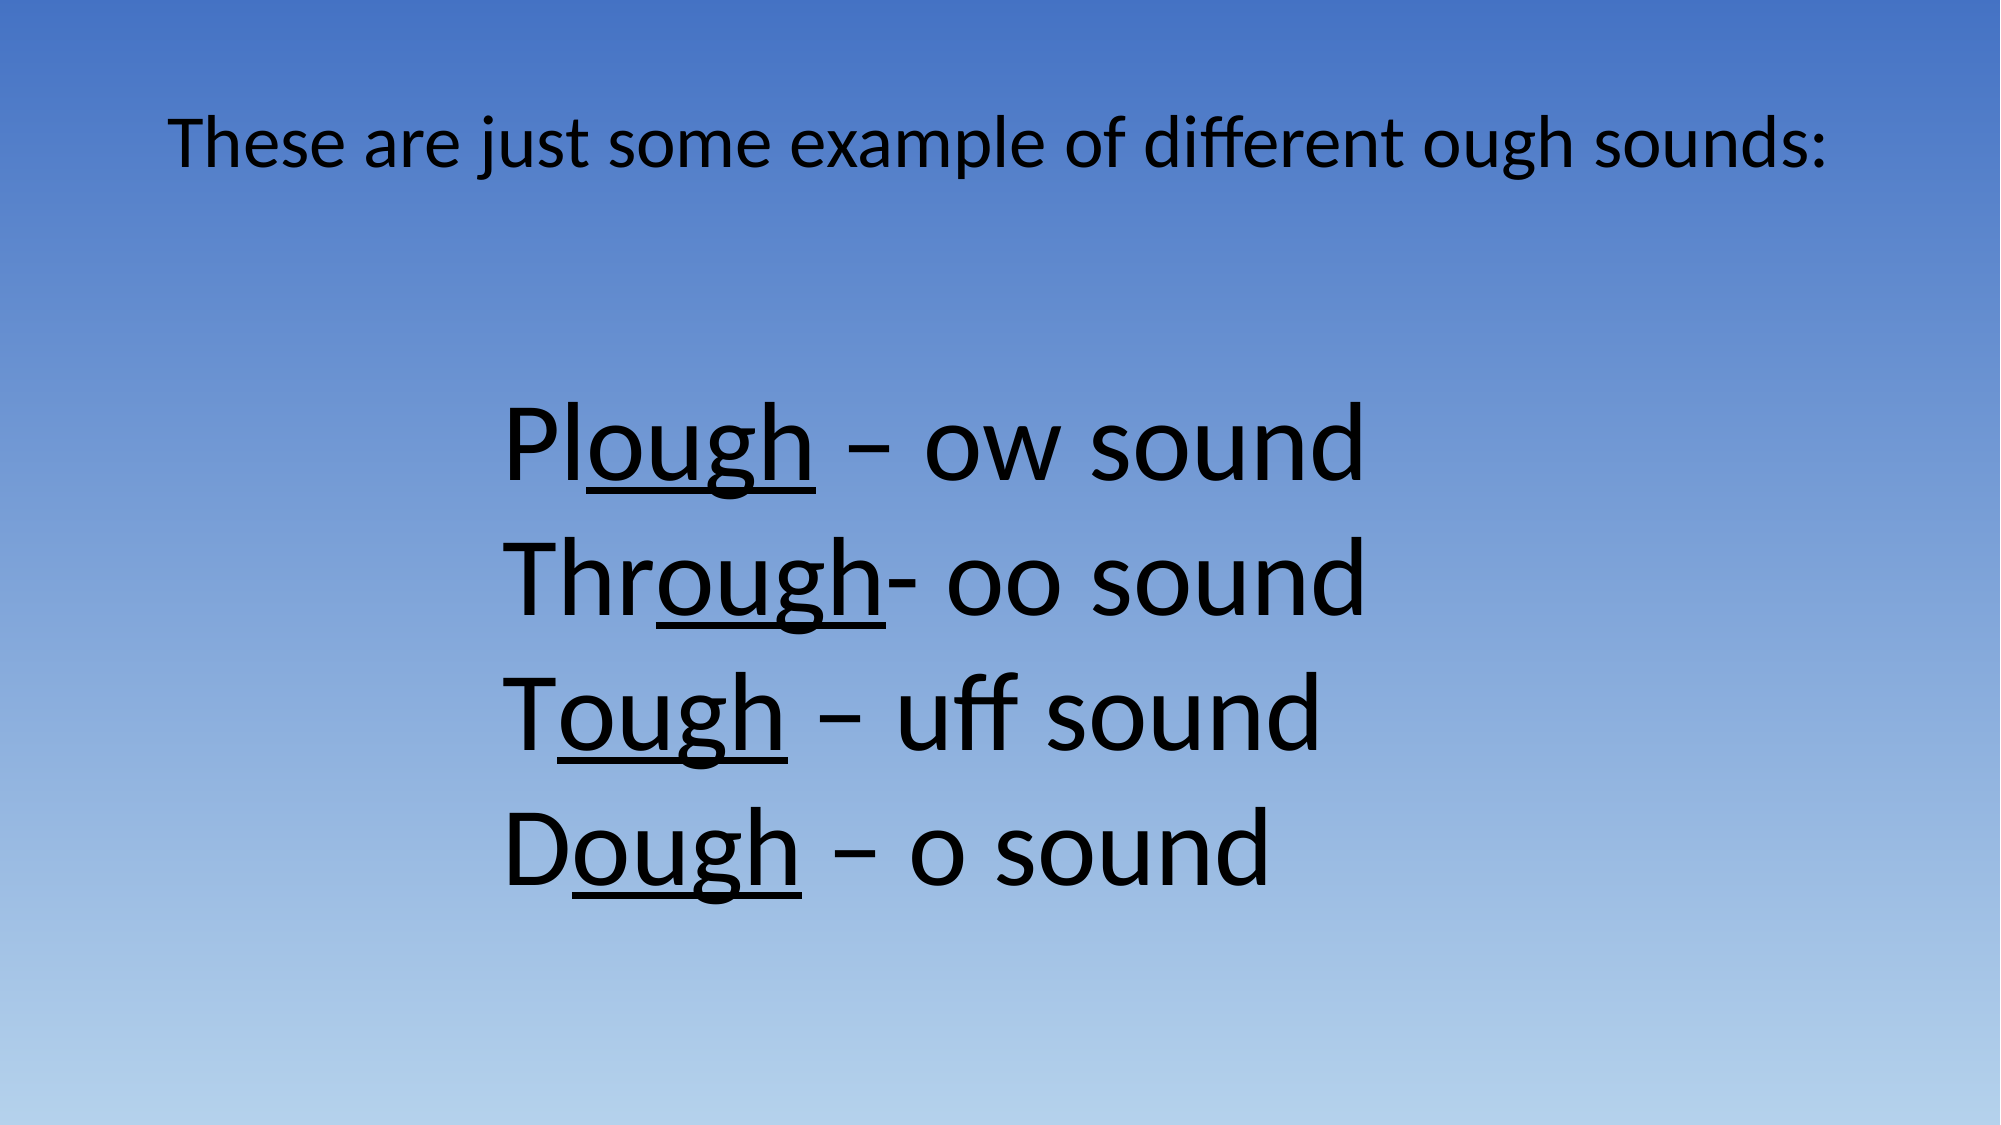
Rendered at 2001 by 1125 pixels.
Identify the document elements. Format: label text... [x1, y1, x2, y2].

text_box Plough – ow sound Through- oo sound Tough – uff sound Dough – o sound [487, 360, 1386, 916]
text_box These are just some example of different ough sounds: [152, 85, 1926, 190]
